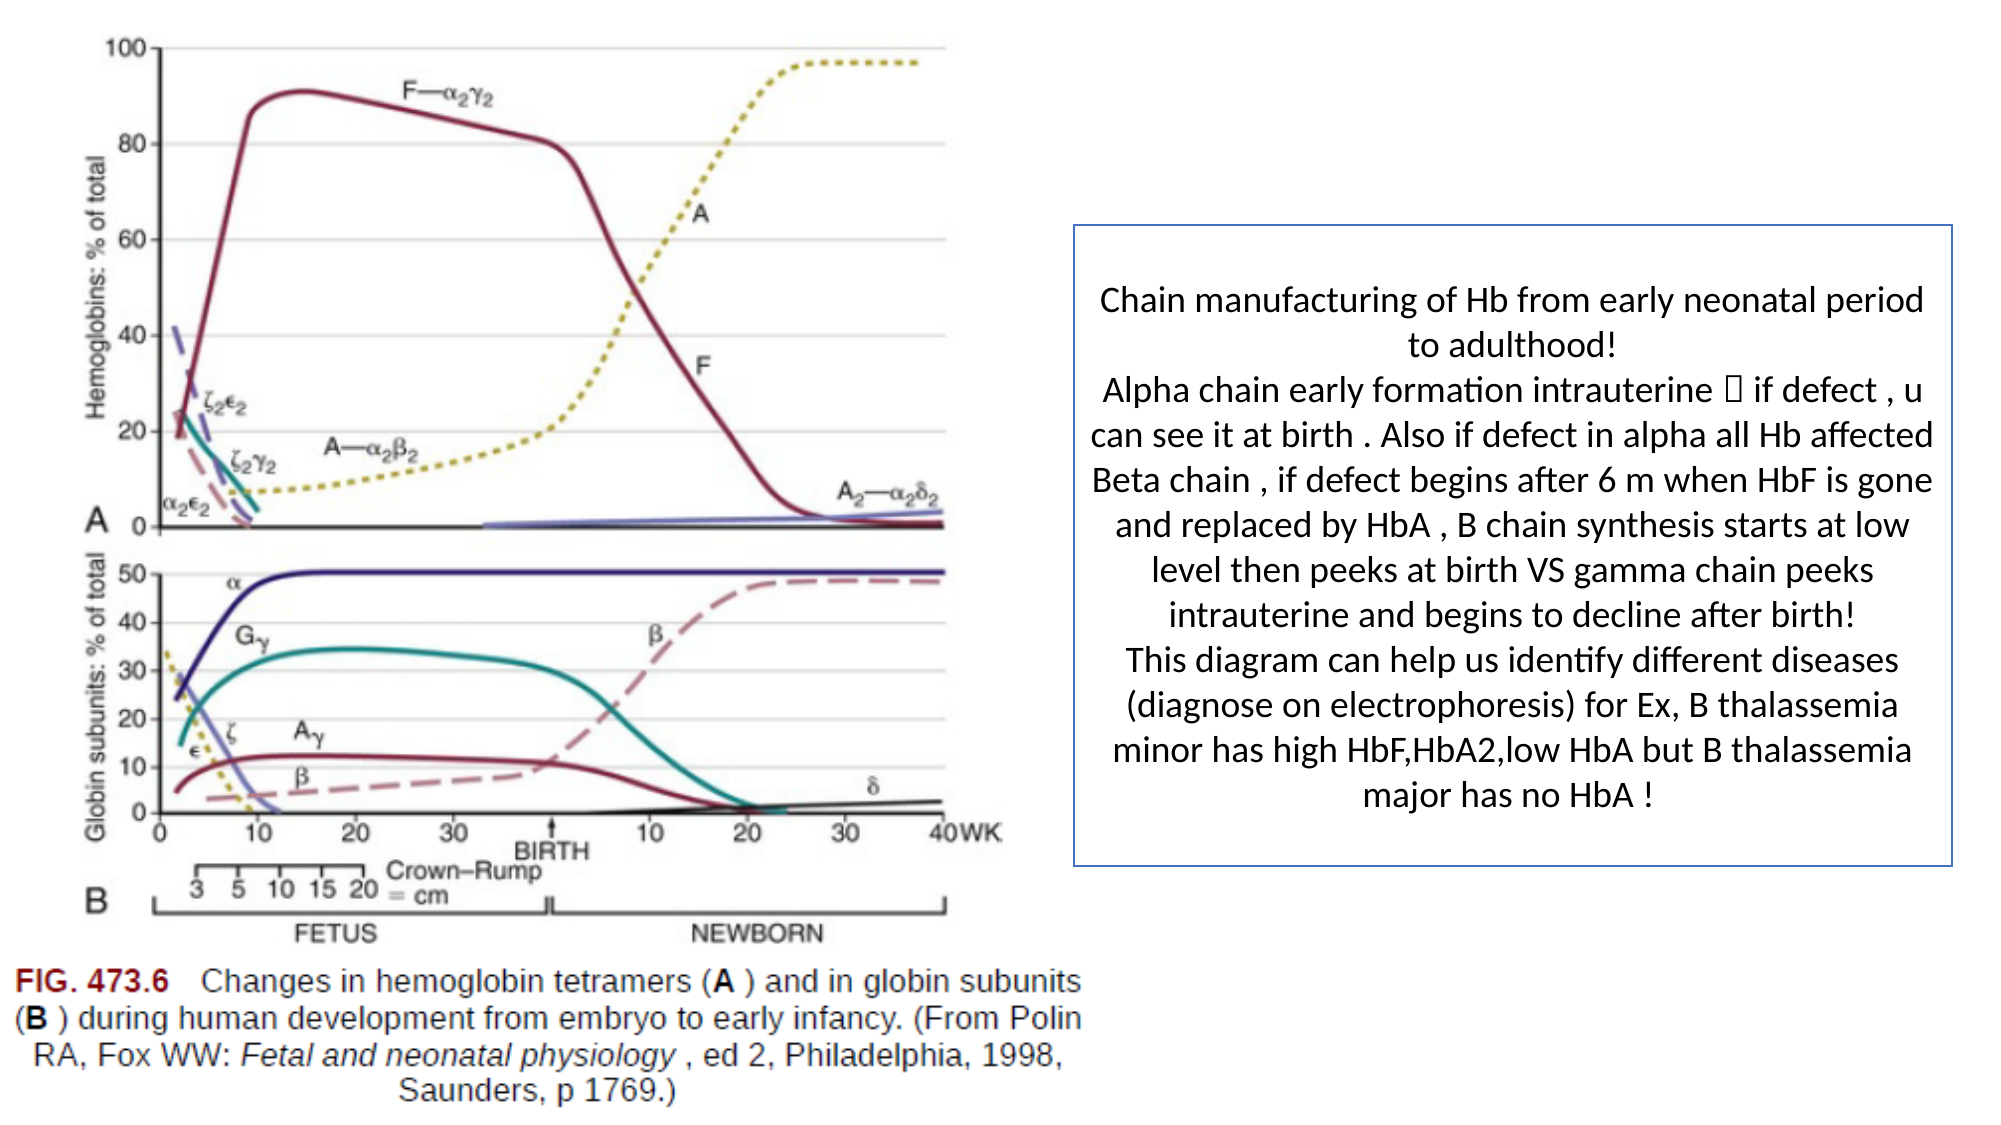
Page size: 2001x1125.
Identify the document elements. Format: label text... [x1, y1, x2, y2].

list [0, 0, 1359, 1125]
text_box Chain manufacturing of Hb from early neonatal period to adulthood! Alpha chain early formation intrauterine  if defect , u can see it at birth . Also if defect in alpha all Hb affected Beta chain , if defect begins after 6 m when HbF is gone and replaced by HbA , B chain synthesis starts at low level then peeks at birth VS gamma chain peeks intrauterine and begins to decline after birth! This diagram can help us identify different diseases (diagnose on electrophoresis) for Ex, B thalassemia minor has high HbF,HbA2,low HbA but B thalassemia major has no HbA ! [1359, 224, 1953, 867]
